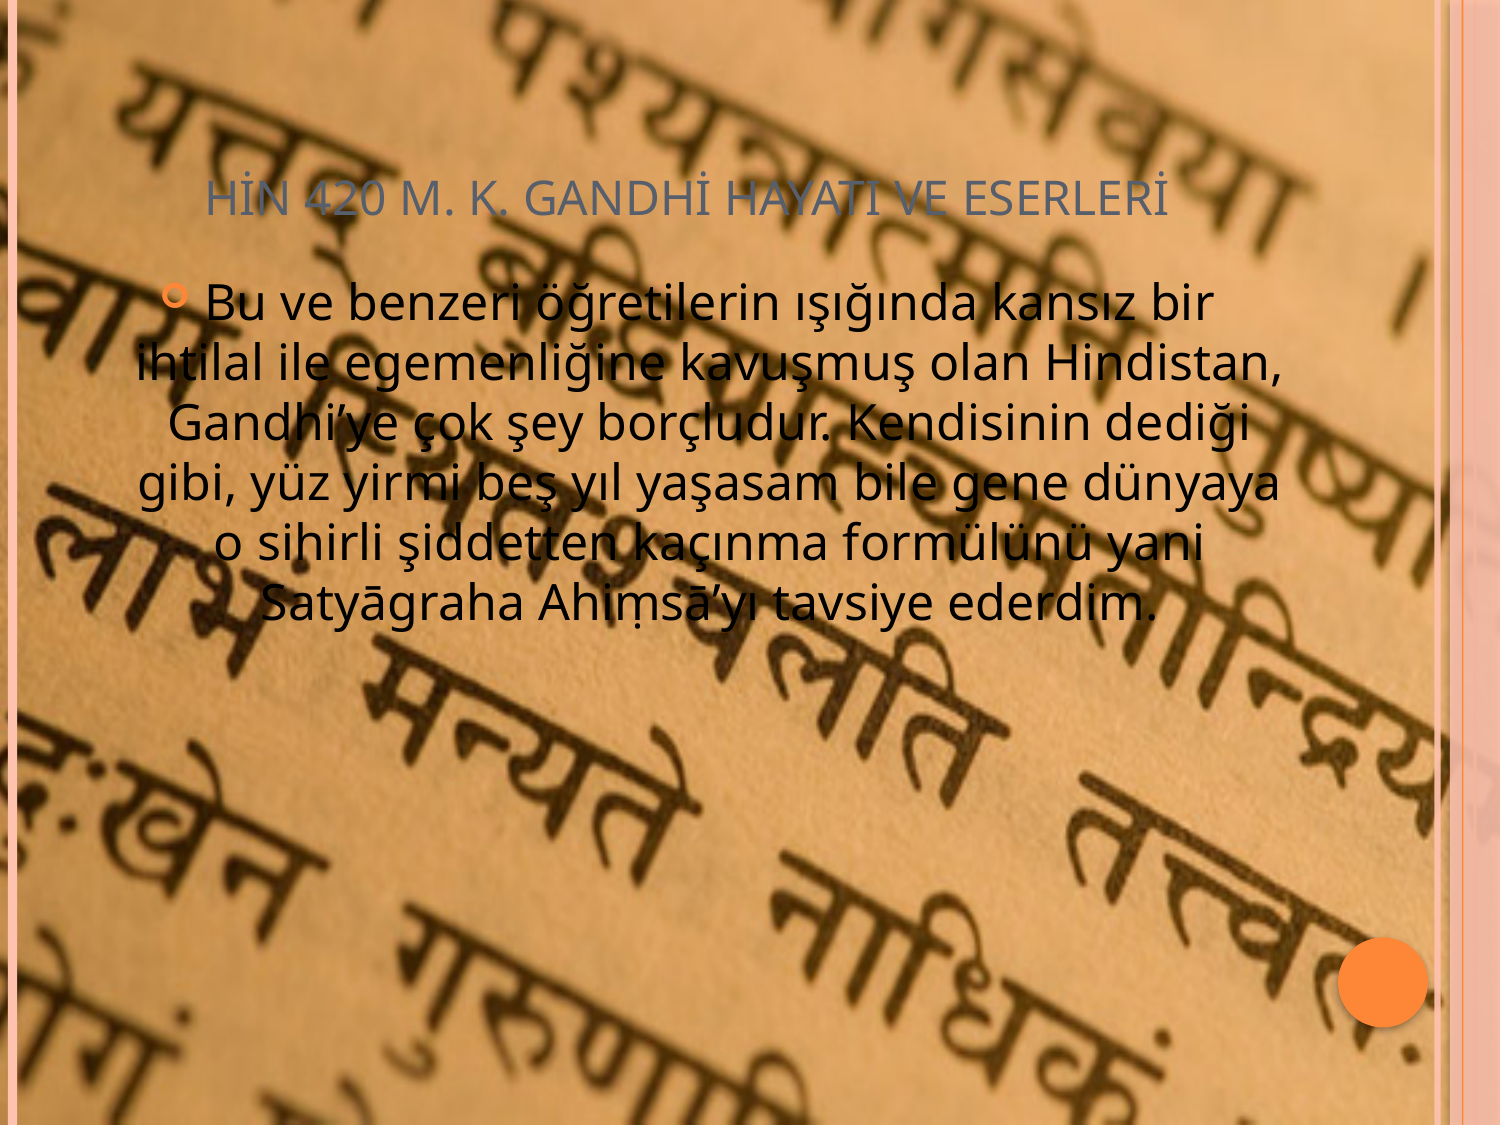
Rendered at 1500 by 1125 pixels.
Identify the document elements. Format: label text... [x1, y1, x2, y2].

title HİN 420 M. K. GANDHİ HAYATI VE ESERLERİ [75, 45, 1300, 233]
picture [18, 0, 1434, 1125]
list Bu ve benzeri öğretilerin ışığında kansız bir ihtilal ile egemenliğine kavuşmuş olan Hindistan, Gandhi’ye çok şey borçludur. Kendisinin dediği gibi, yüz yirmi beş yıl yaşasam bile gene dünyaya o sihirli şiddetten kaçınma formülünü yani Satyāgraha Ahiṃsā’yı tavsiye ederdim. [75, 262, 1300, 1062]
picture [0, 0, 7, 1125]
picture [1441, 0, 1449, 1125]
